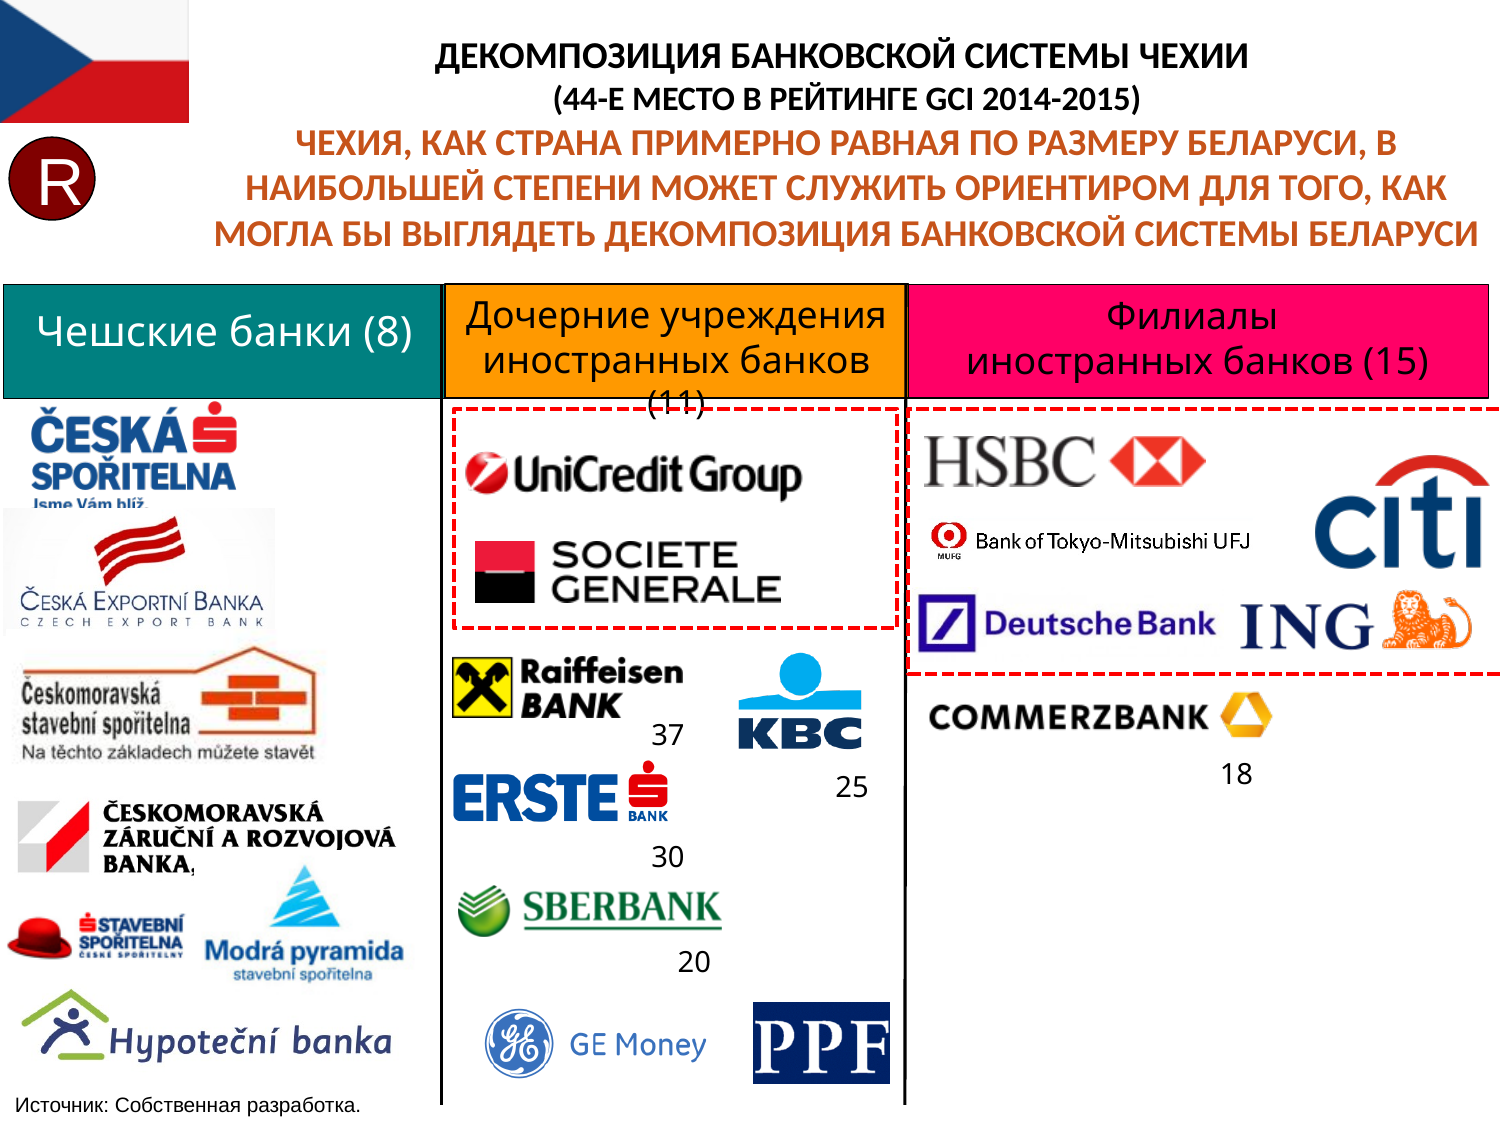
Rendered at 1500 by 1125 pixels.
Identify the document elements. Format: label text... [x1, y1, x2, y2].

text_box [911, 408, 1500, 674]
text_box Источник: Собственная разработка. [0, 1084, 663, 1125]
picture [912, 587, 1224, 662]
text_box 25 [816, 760, 888, 800]
picture [452, 656, 683, 718]
picture [453, 760, 668, 822]
picture [735, 649, 864, 752]
picture [0, 0, 190, 123]
picture [924, 436, 1207, 487]
text_box 18 [1200, 755, 1273, 788]
text_box [453, 408, 898, 629]
picture [919, 681, 1283, 749]
text_box 30 [632, 830, 704, 870]
text_box 20 [658, 936, 731, 976]
picture [474, 541, 781, 603]
text_box Филиалы иностранных банков (15) [909, 284, 1489, 398]
picture [753, 1002, 890, 1084]
picture [1313, 454, 1491, 570]
text_box Чешские банки (8) [3, 284, 440, 399]
text_box 37 [632, 708, 704, 748]
picture [457, 885, 722, 937]
text_box Дочерние учреждения иностранных банков (11) [445, 284, 904, 398]
picture [461, 450, 806, 503]
picture [1229, 587, 1481, 654]
picture [3, 400, 331, 776]
picture [477, 1001, 713, 1085]
text_box R [9, 137, 95, 220]
picture [0, 787, 425, 1076]
picture [919, 516, 1261, 565]
title ДЕКОМПОЗИЦИЯ БАНКОВСКОЙ СИСТЕМЫ ЧЕХИИ (44-Е МЕСТО В РЕЙТИНГЕ GCI 2014-2015) ЧЕХИЯ, КАК СТРАНА ПРИМЕРНО РАВНАЯ ПО РАЗМЕРУ БЕЛАРУСИ, В НАИБОЛЬШЕЙ СТЕПЕНИ МОЖЕТ СЛУЖИТЬ ОРИЕНТИРОМ ДЛЯ ТОГО, КАК МОГЛА БЫ ВЫГЛЯДЕТЬ ДЕКОМПОЗИЦИЯ БАНКОВСКОЙ СИСТЕМЫ БЕЛАРУСИ [193, 0, 1500, 285]
